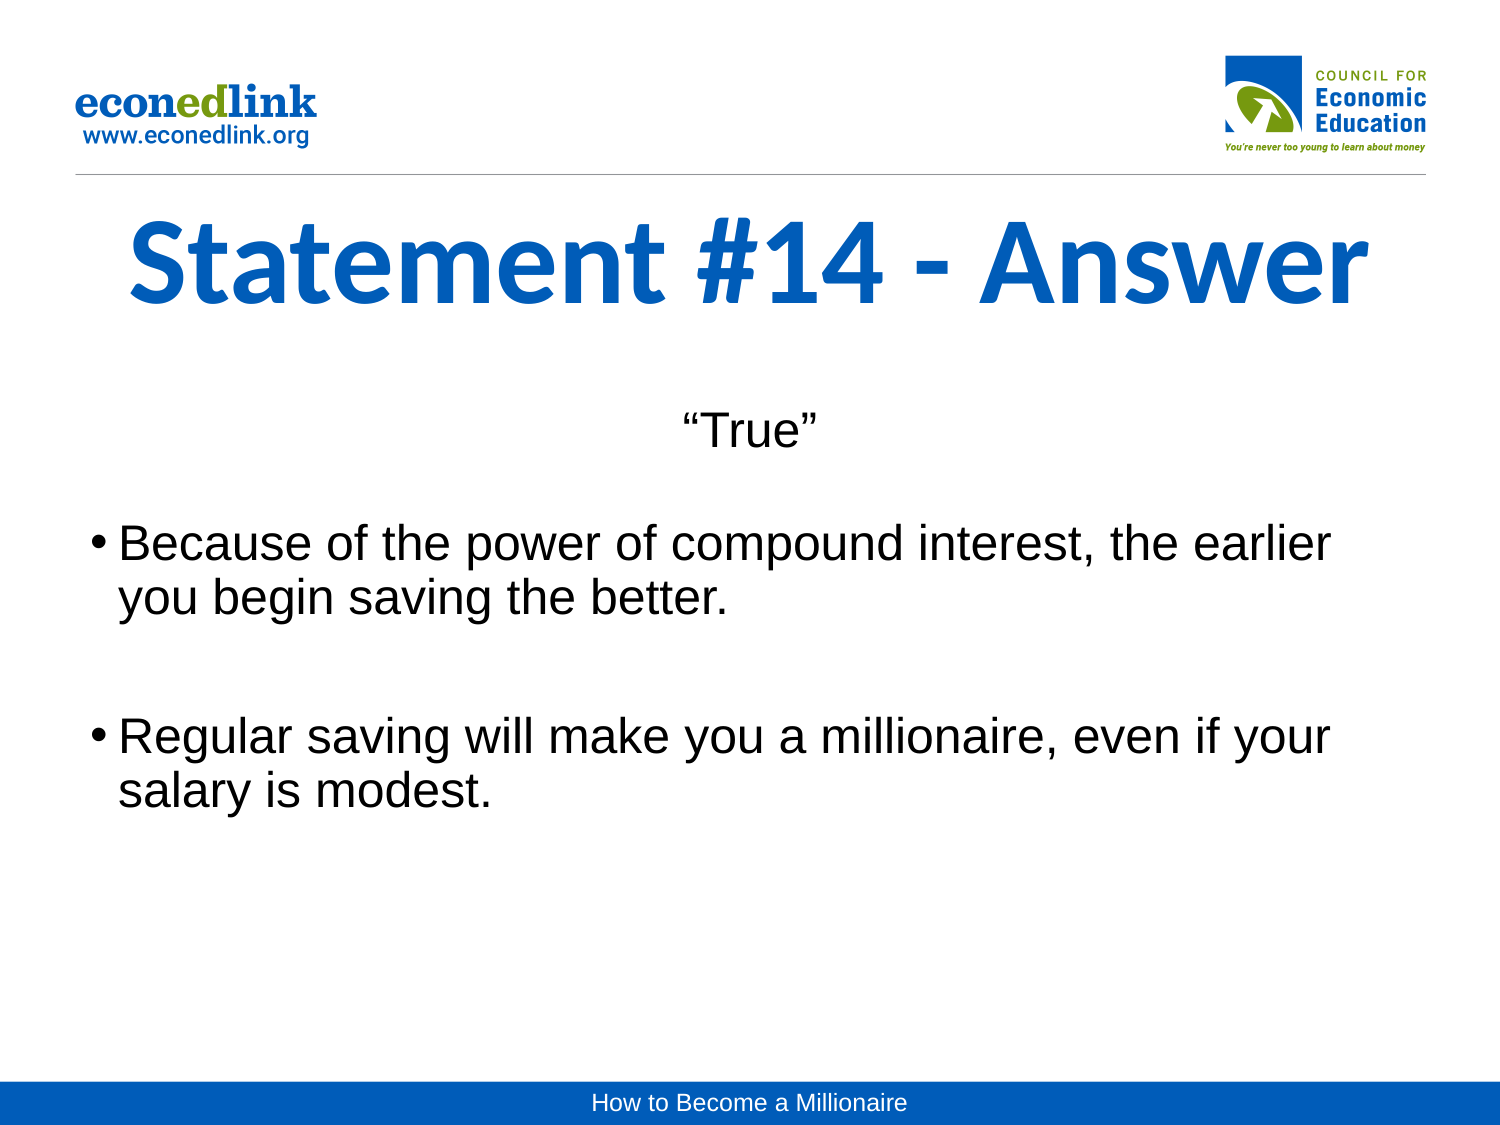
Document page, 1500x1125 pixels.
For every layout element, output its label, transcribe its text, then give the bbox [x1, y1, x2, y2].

title Statement #14 - Answer [74, 175, 1426, 364]
list “True” Because of the power of compound interest, the earlier you begin saving the better. Regular saving will make you a millionaire, even if your salary is modest. [74, 389, 1426, 1076]
picture [0, 0, 1500, 1125]
